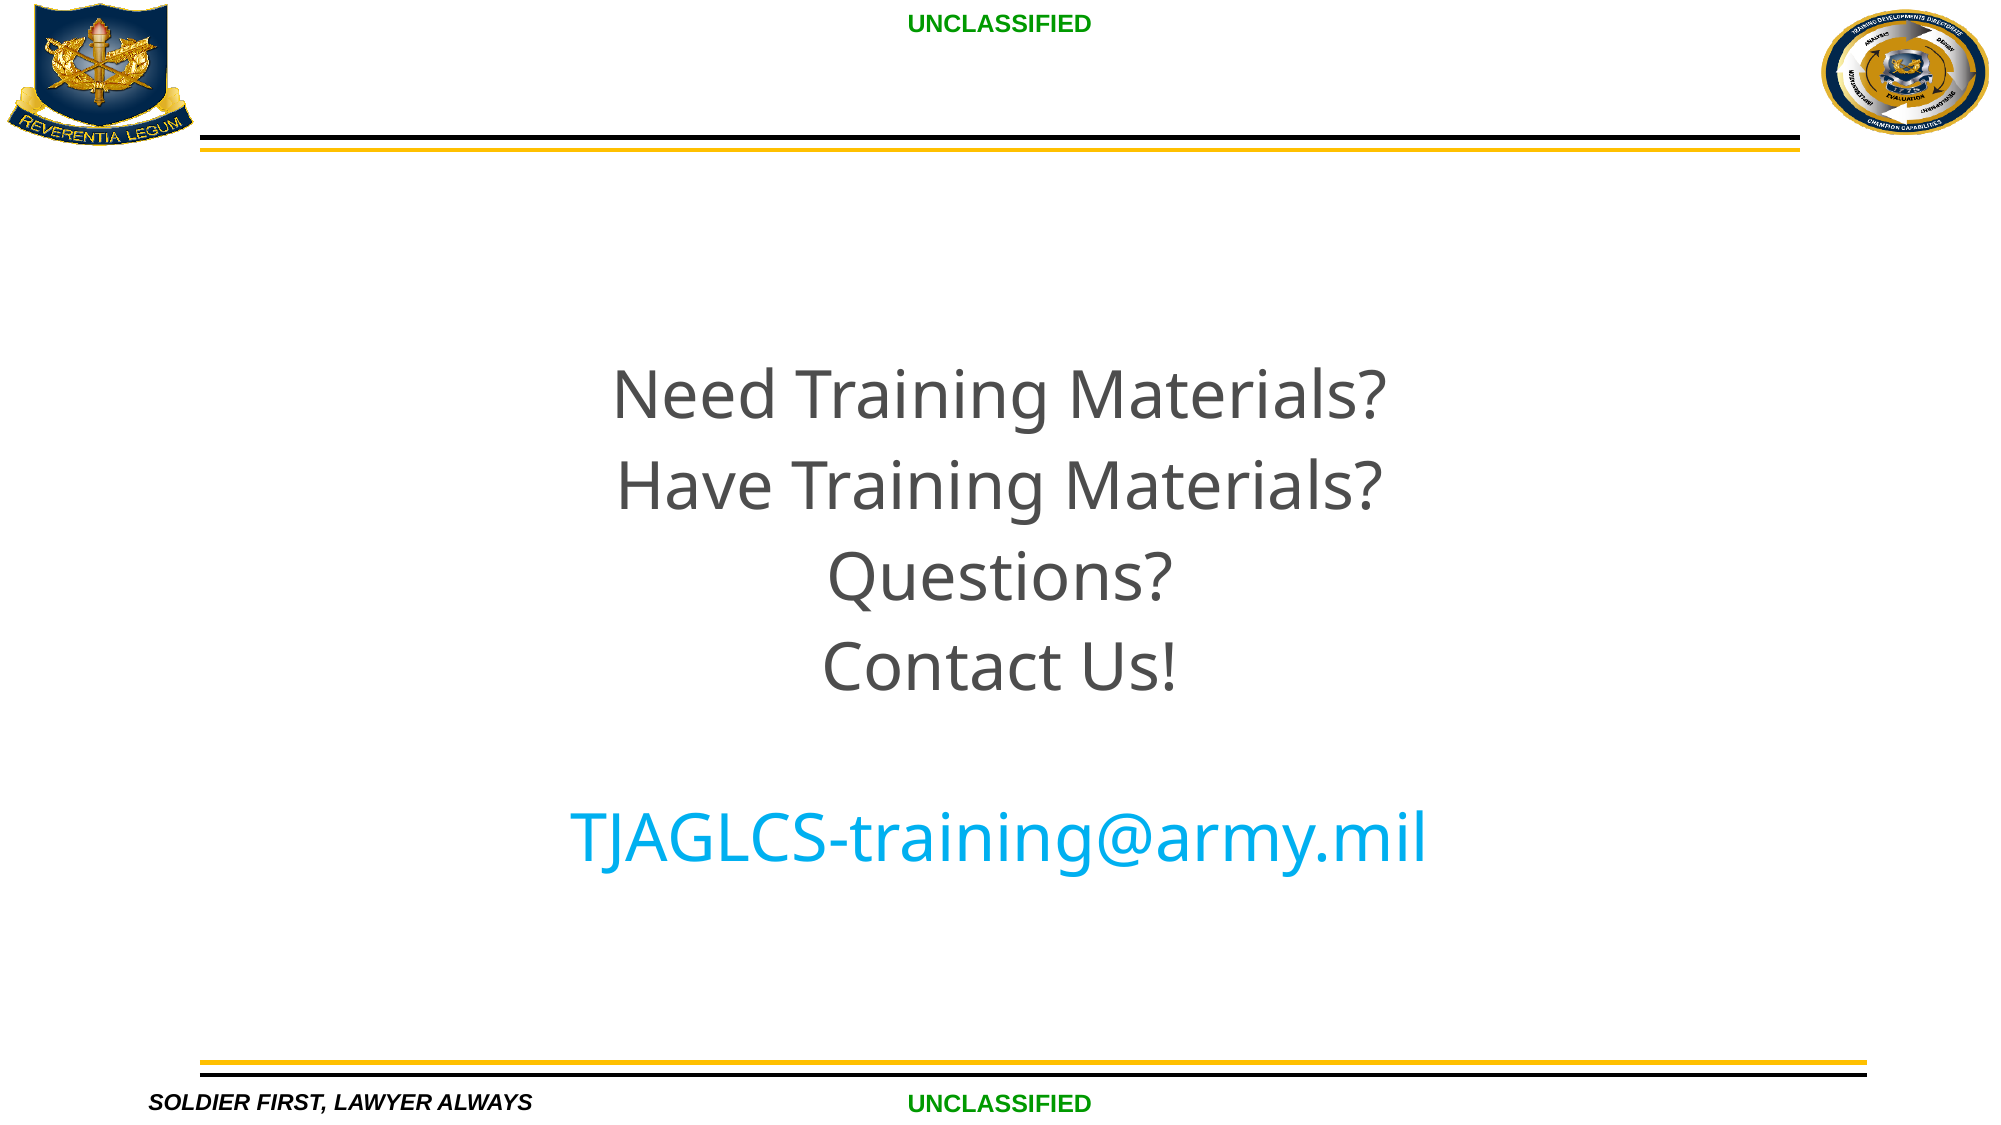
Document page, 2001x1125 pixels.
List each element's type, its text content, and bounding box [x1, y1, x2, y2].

picture [1821, 9, 1989, 135]
picture [0, 0, 199, 149]
subtitle Need Training Materials? Have Training Materials? Questions? Contact Us! TJAGLCS-training@army.mil [474, 344, 1525, 632]
